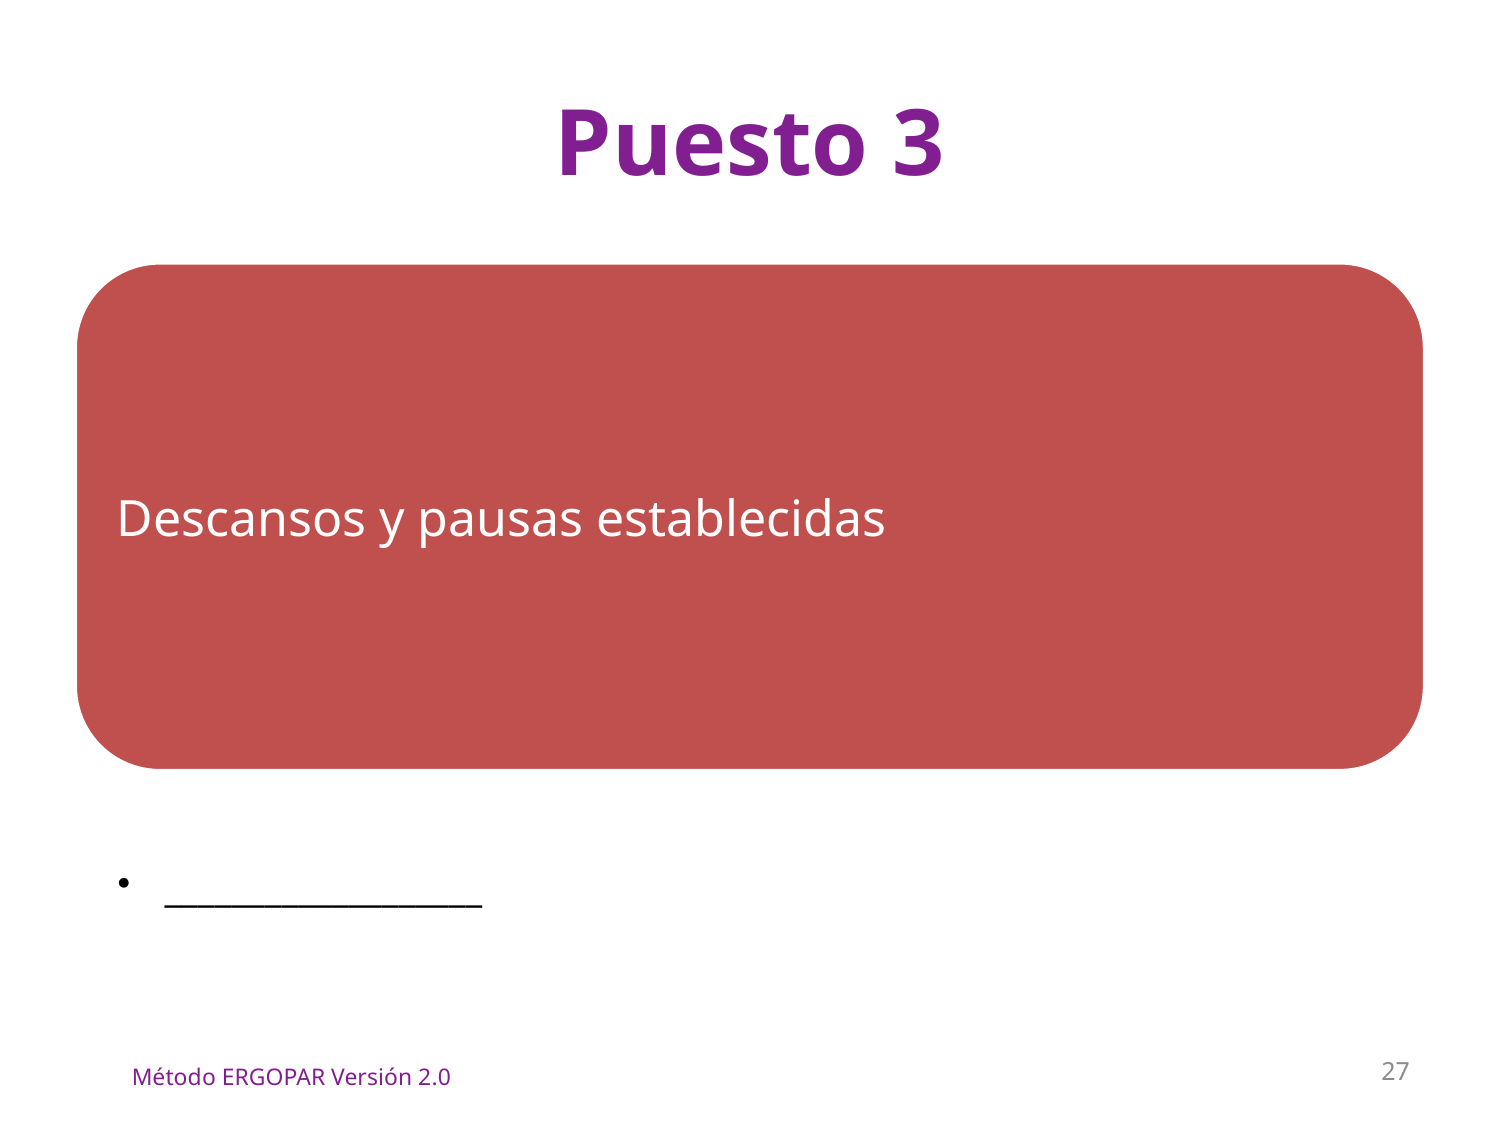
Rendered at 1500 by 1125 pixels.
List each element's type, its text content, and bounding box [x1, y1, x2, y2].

text_box Método ERGOPAR Versión 2.0 [117, 1054, 938, 1097]
title Puesto 3 [75, 45, 1425, 233]
slide_number 27 [1074, 1042, 1425, 1103]
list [74, 262, 1426, 1006]
